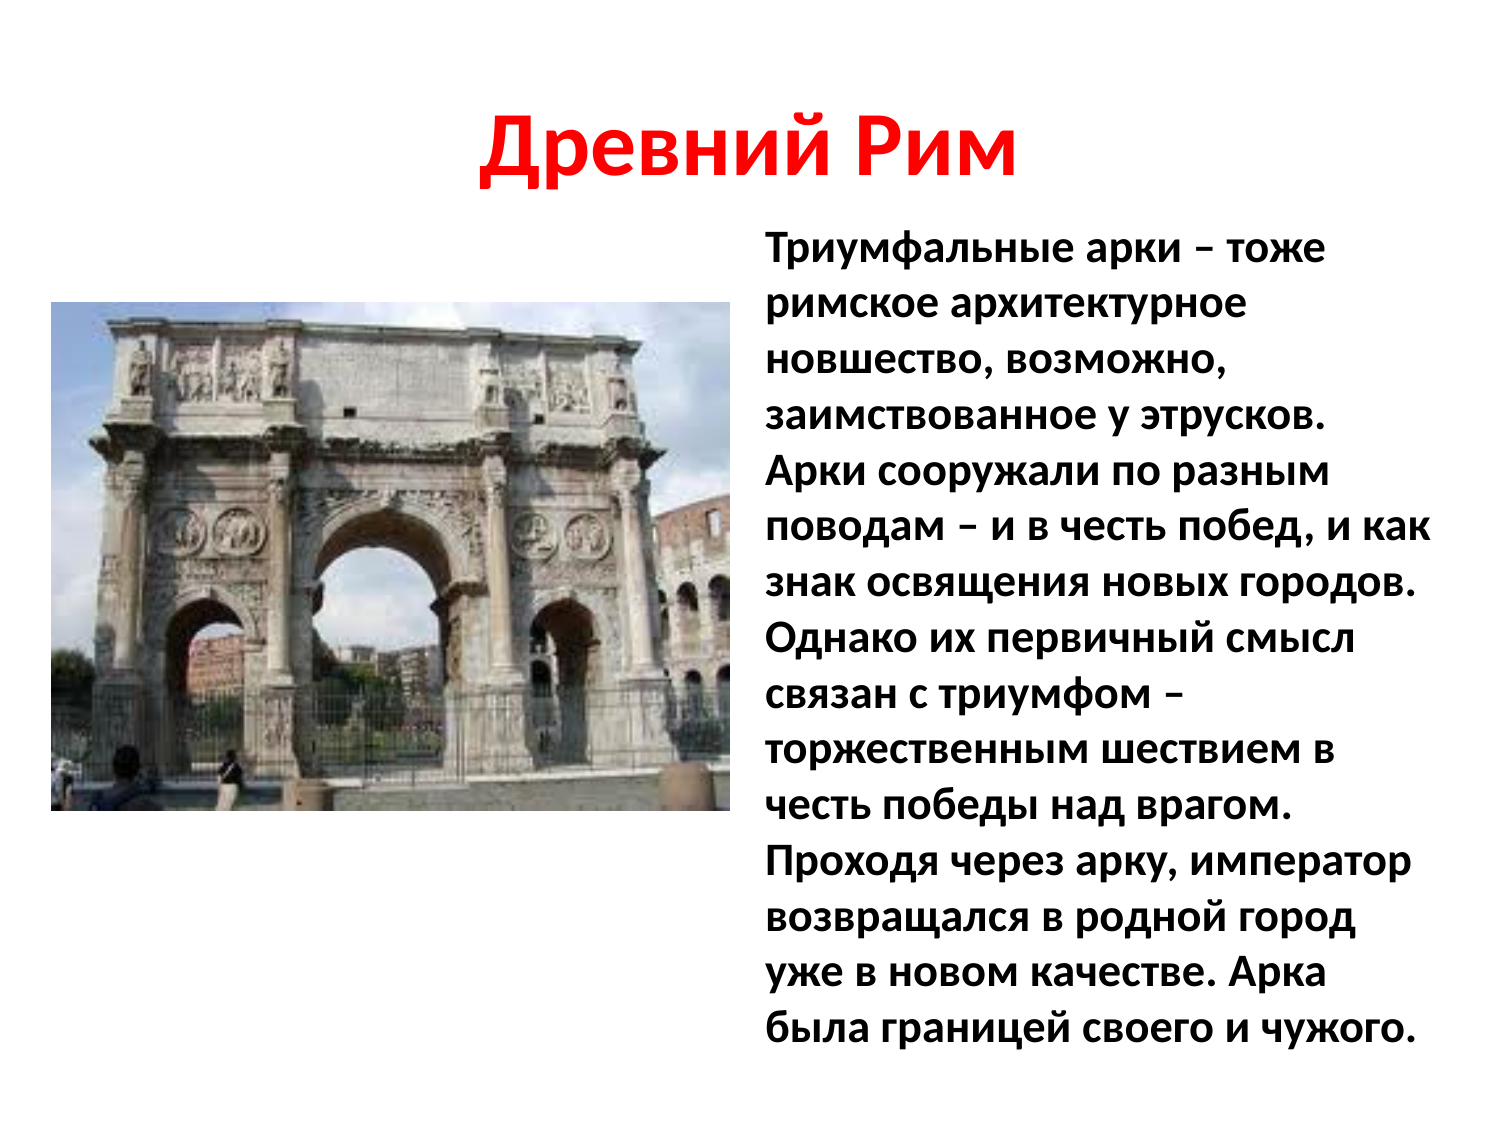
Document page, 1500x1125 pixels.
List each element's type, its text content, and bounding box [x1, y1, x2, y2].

picture [51, 302, 730, 811]
list Триумфальные арки – тоже римское архитектурное новшество, возможно, заимствованное у этрусков. Арки сооружали по разным поводам – и в честь побед, и как знак освящения новых городов. Однако их первичный смысл связан с триумфом – торжественным шествием в честь победы над врагом. Проходя через арку, император возвращался в родной город уже в новом качестве. Арка была границей своего и чужого. [750, 208, 1447, 1071]
title Древний Рим [75, 45, 1425, 233]
